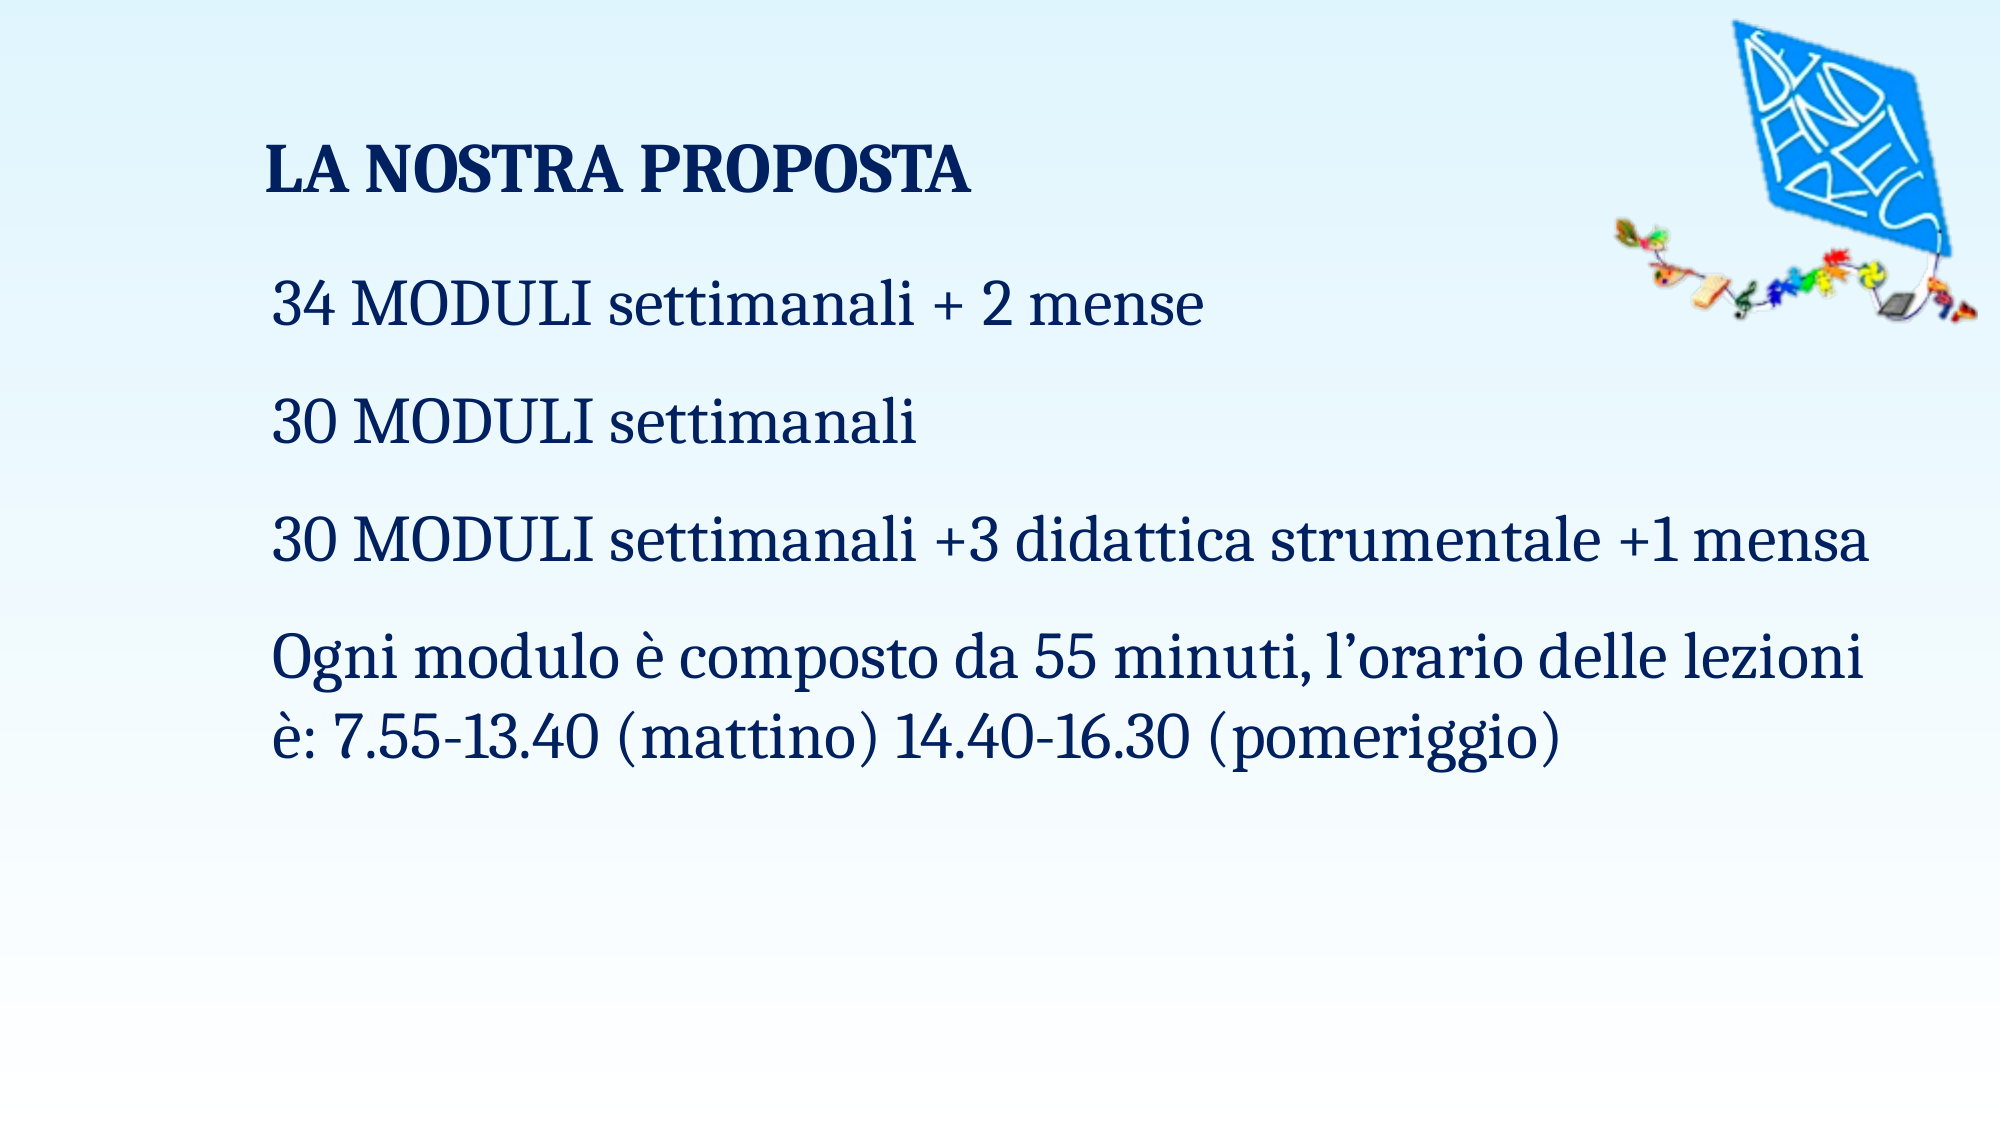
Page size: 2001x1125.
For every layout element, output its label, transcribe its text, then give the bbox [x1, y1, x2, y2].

list 34 MODULI settimanali + 2 mense 30 MODULI settimanali 30 MODULI settimanali +3 didattica strumentale +1 mensa Ogni modulo è composto da 55 minuti, l’orario delle lezioni è: 7.55-13.40 (mattino) 14.40-16.30 (pomeriggio) [249, 251, 1900, 1060]
picture [1597, 0, 2000, 346]
title LA NOSTRA PROPOSTA [249, 12, 1597, 216]
